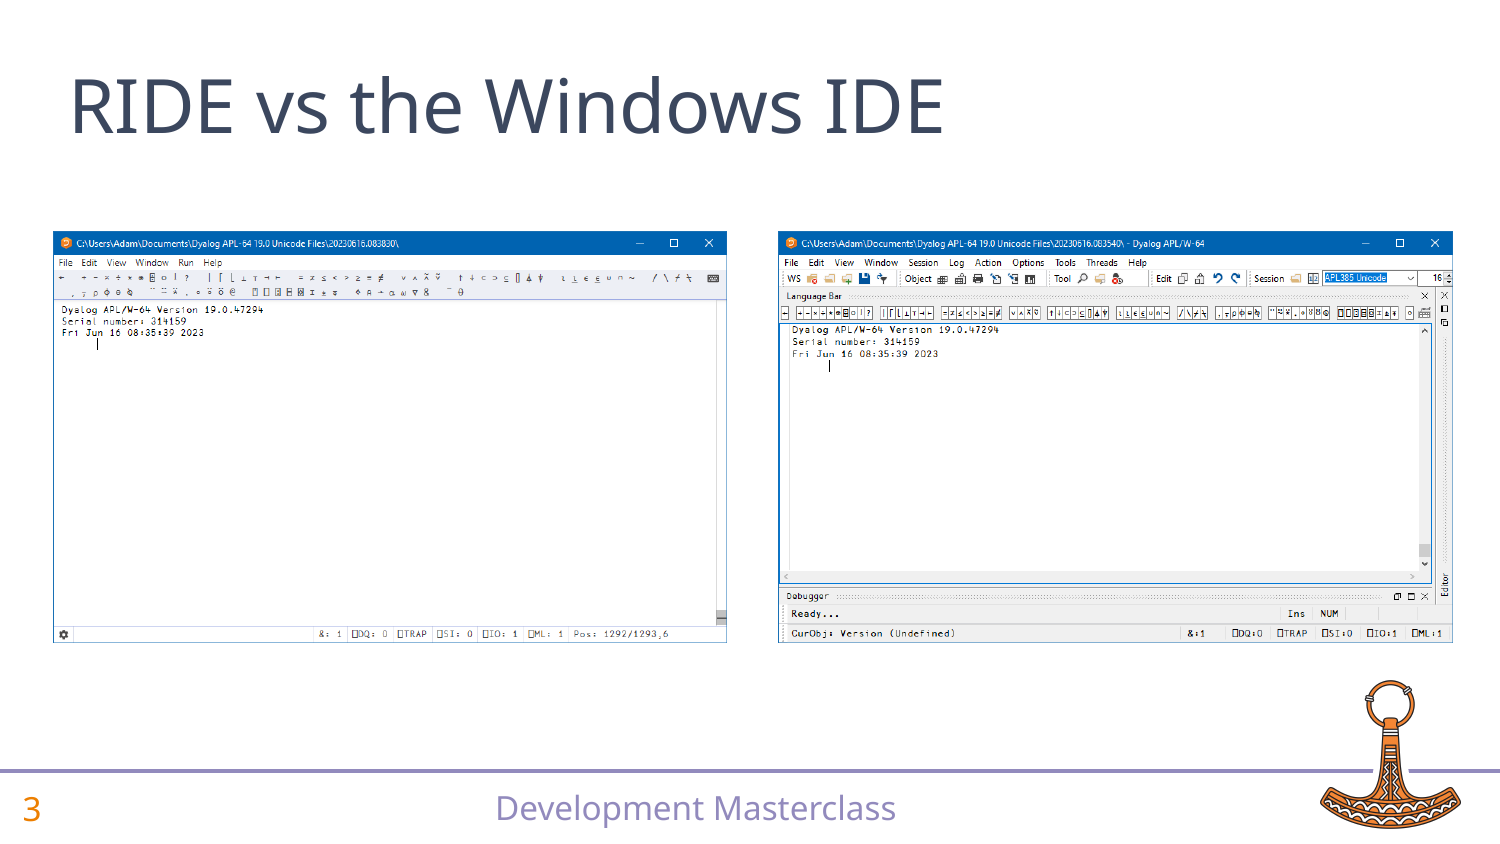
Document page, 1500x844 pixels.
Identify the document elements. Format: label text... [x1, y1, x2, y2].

picture [1320, 680, 1461, 829]
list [52, 231, 727, 643]
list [778, 231, 1453, 643]
title RIDE vs the Windows IDE [53, 43, 1203, 157]
